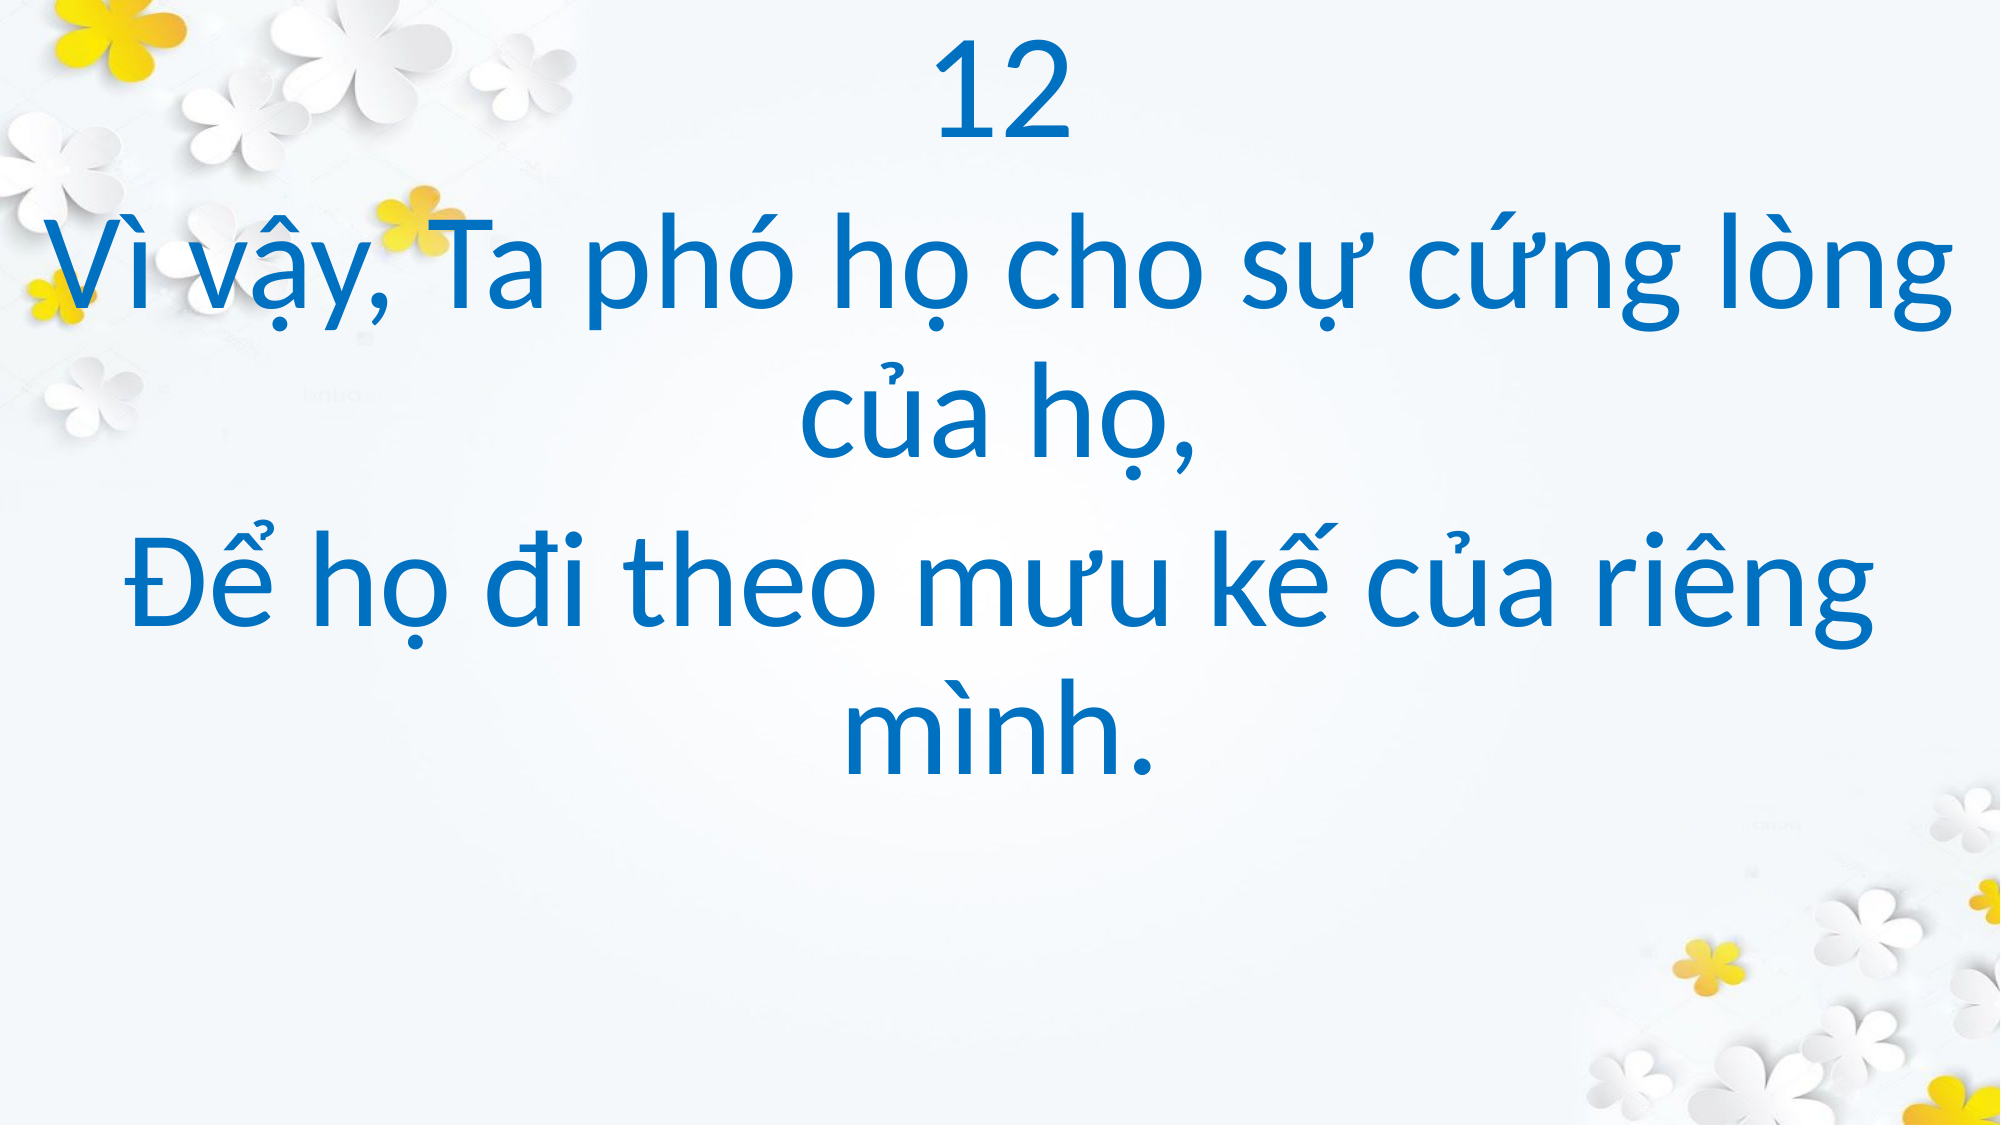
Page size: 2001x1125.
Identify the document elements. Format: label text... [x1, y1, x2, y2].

list 12 Vì vậy, Ta phó họ cho sự cứng lòng của họ, Để họ đi theo mưu kế của riêng mình. [0, 0, 2000, 1125]
